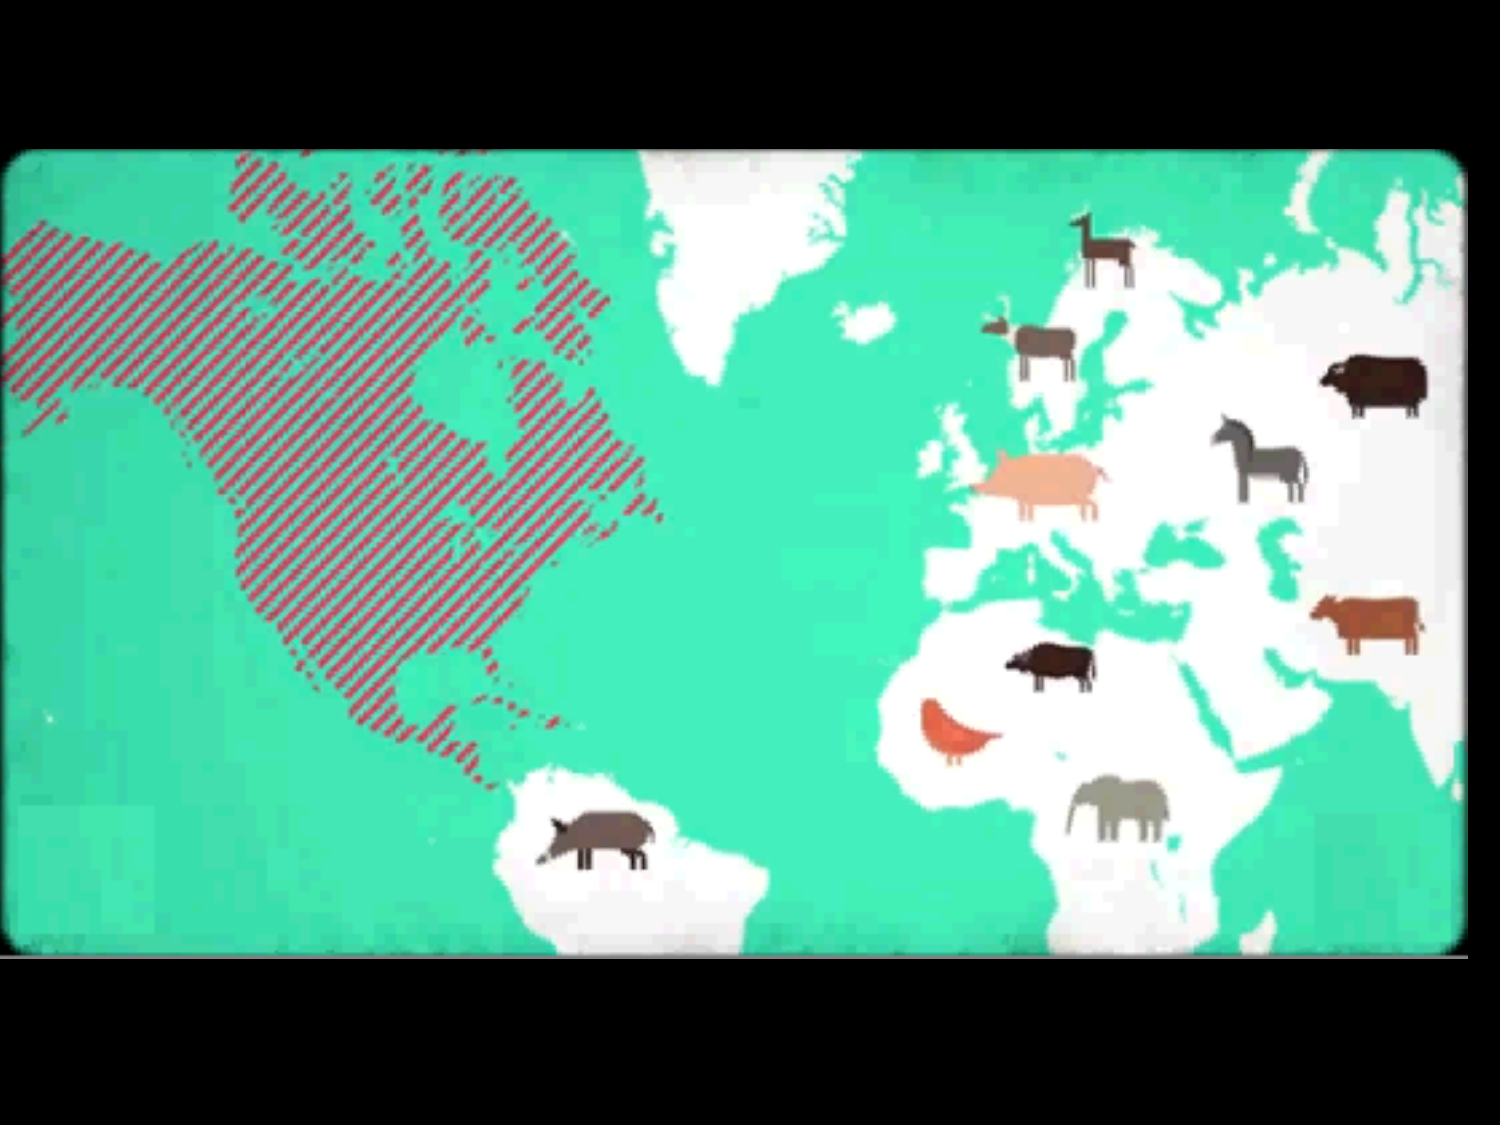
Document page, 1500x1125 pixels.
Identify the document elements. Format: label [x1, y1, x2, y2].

picture [0, 149, 1468, 960]
